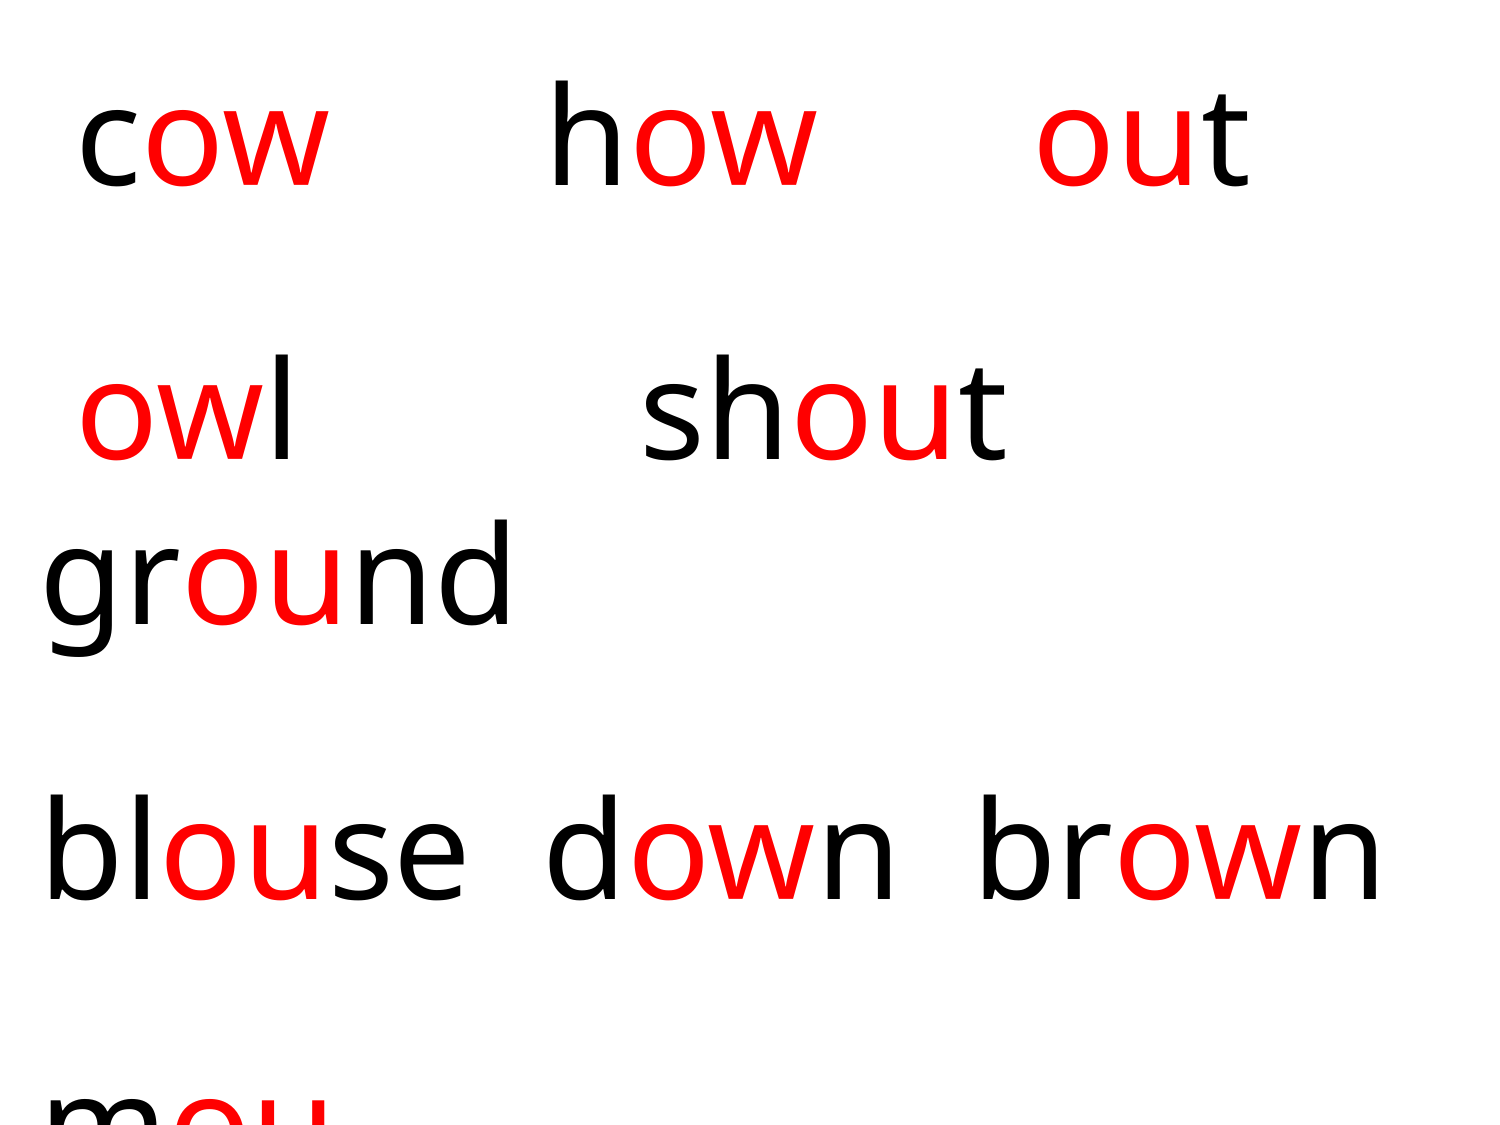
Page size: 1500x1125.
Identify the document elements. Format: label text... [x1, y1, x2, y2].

text_box cow how out owl shout ground blouse down brown mou [25, 40, 1465, 1125]
